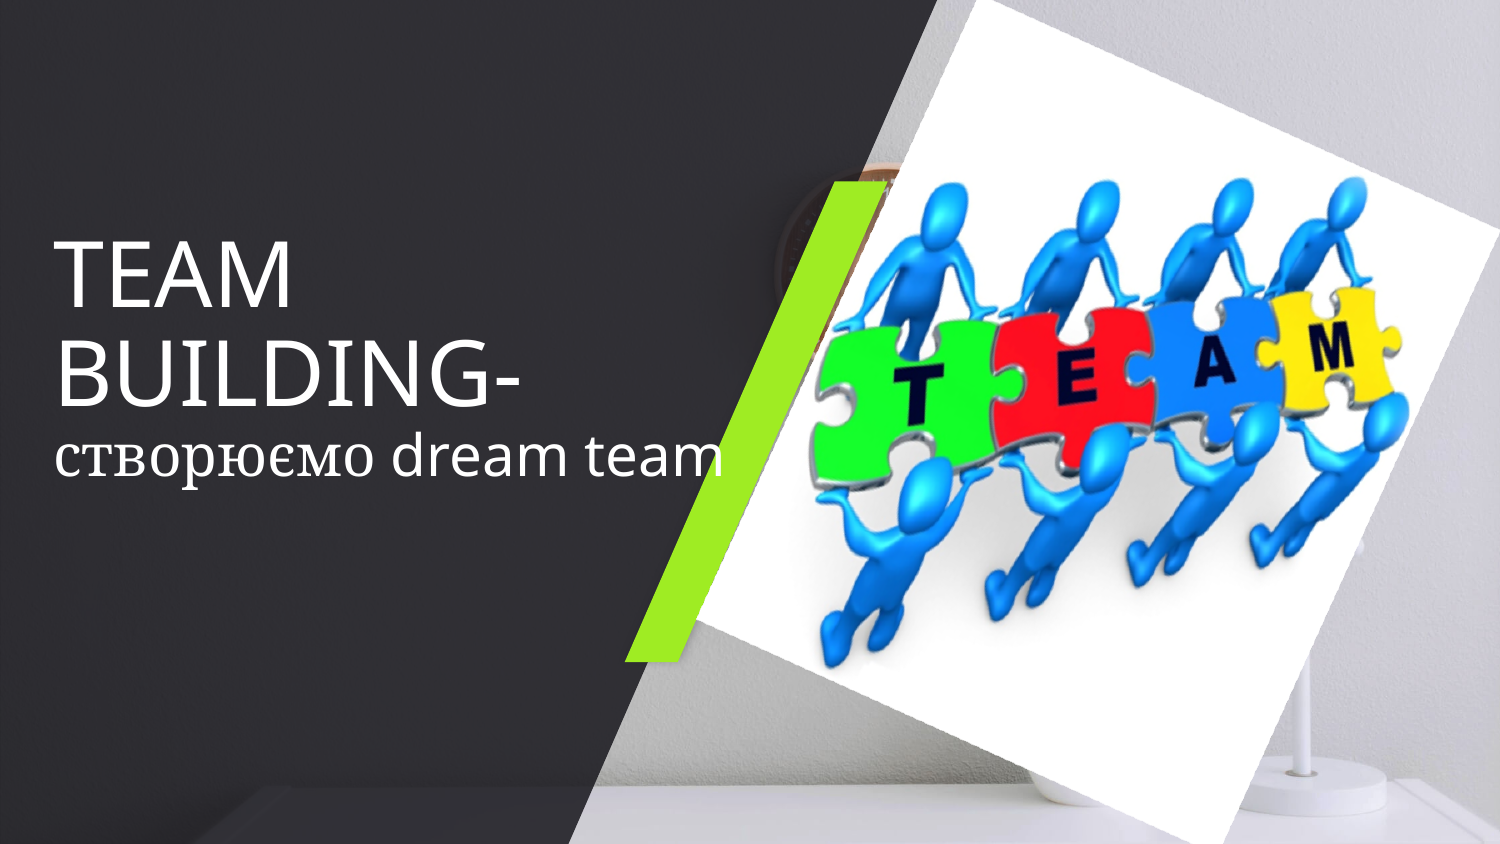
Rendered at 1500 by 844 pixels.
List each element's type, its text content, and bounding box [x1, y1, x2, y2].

title TEAM BUILDING- створюємо dream team [53, 170, 739, 647]
picture [569, 0, 1500, 844]
